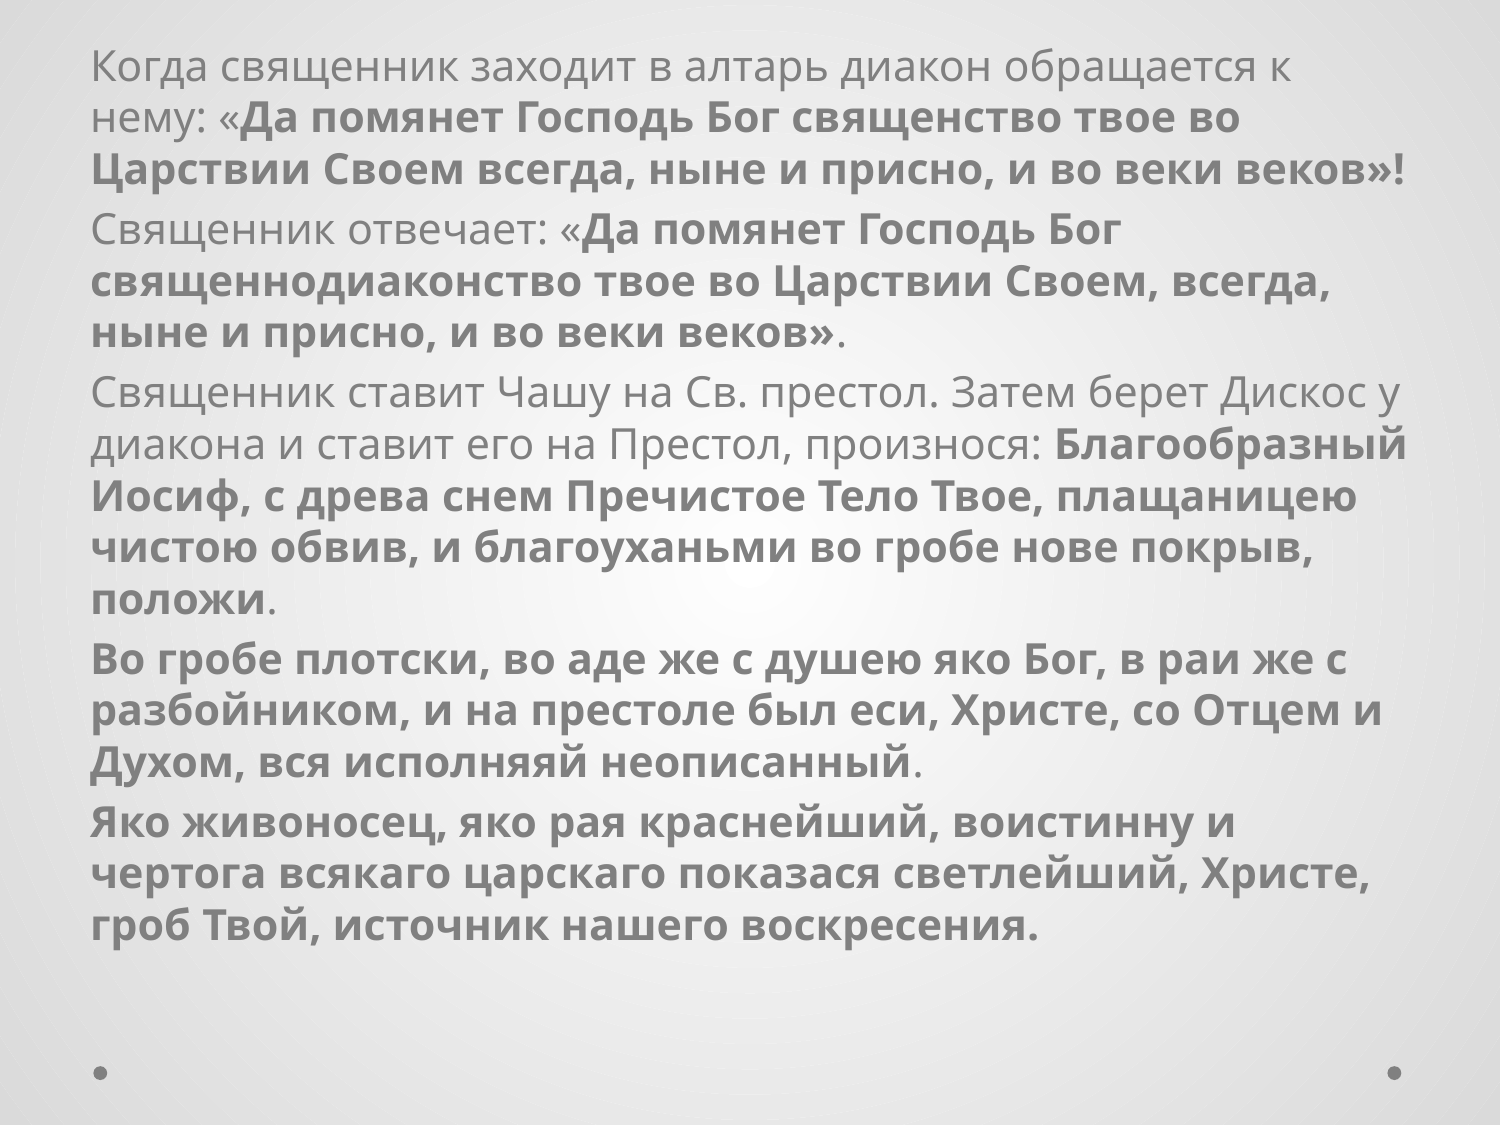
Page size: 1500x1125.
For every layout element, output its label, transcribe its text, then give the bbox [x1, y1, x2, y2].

list Когда священник заходит в алтарь диакон обращается к нему: «Да помянет Господь Бог священство твое во Царствии Своем всегда, ныне и присно, и во веки веков»! Священник отвечает: «Да помянет Господь Бог священнодиаконство твое во Царствии Своем, всегда, ныне и присно, и во веки веков». Священник ставит Чашу на Св. престол. Затем берет Дискос у диакона и ставит его на Престол, произнося: Благообразный Иосиф, с древа снем Пречистое Тело Твое, плащаницею чистою обвив, и благоуханьми во гробе нове покрыв, положи. Во гробе плотски, во аде же с душею яко Бог, в раи же с разбойником, и на престоле был еси, Христе, со Отцем и Духом, вся исполняяй неописанный. Яко живоносец, яко рая краснейший, воистинну и чертога всякаго царскаго показася светлейший, Христе, гроб Твой, источник нашего воскресения. [75, 30, 1425, 1005]
